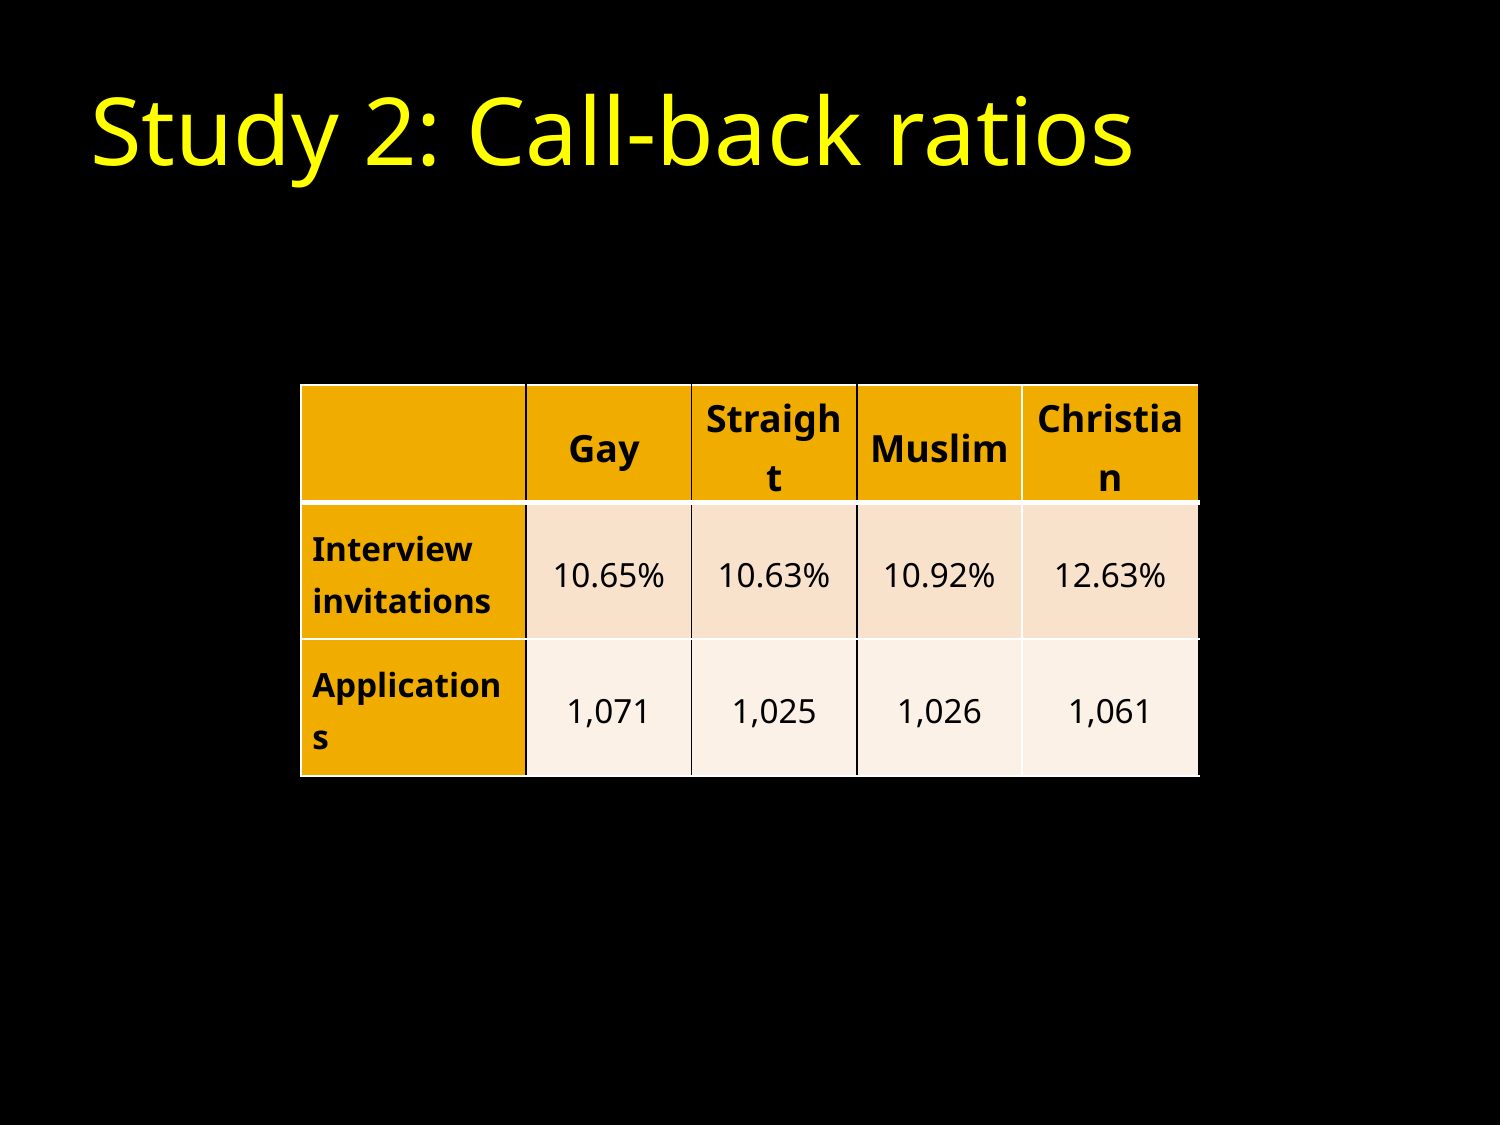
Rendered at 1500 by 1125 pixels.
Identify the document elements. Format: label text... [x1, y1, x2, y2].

table_cell 1,061 [1023, 640, 1198, 775]
table_cell 1,025 [692, 640, 856, 775]
table_cell 10.65% [527, 505, 691, 638]
table_header Gay [527, 386, 691, 500]
table_header [302, 386, 525, 500]
table_header Christian [1023, 386, 1198, 500]
table_cell Applications [302, 640, 525, 775]
table_cell 10.63% [692, 505, 856, 638]
title Study 2: Call-back ratios [75, 25, 1425, 231]
table_cell 12.63% [1023, 505, 1198, 638]
table_cell 1,071 [527, 640, 691, 775]
table_header Straight [692, 386, 856, 500]
table_header Muslim [858, 386, 1021, 500]
table_cell Interview invitations [302, 505, 525, 638]
table_cell 10.92% [858, 505, 1021, 638]
table_cell 1,026 [858, 640, 1021, 775]
